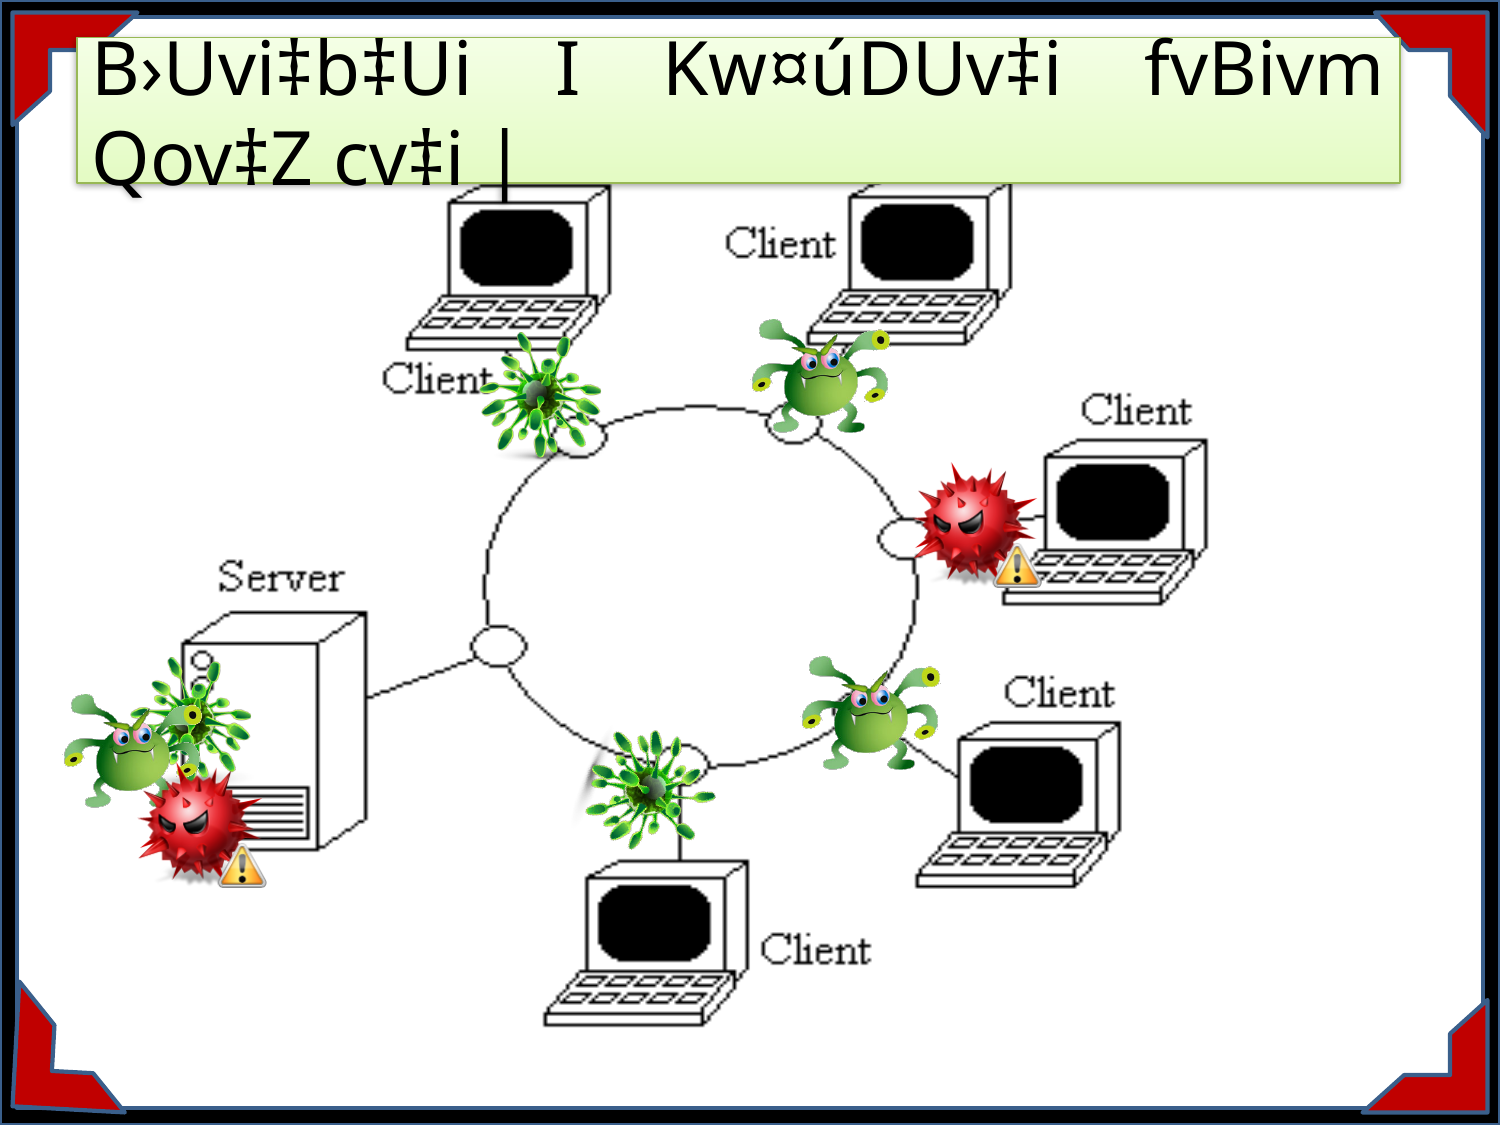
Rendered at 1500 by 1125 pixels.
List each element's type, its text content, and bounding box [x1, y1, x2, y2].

text_box B›Uvi‡b‡Ui I Kw¤úDUv‡i fvBivm Qov‡Z cv‡i | [76, 37, 1401, 184]
picture [62, 174, 1215, 1033]
